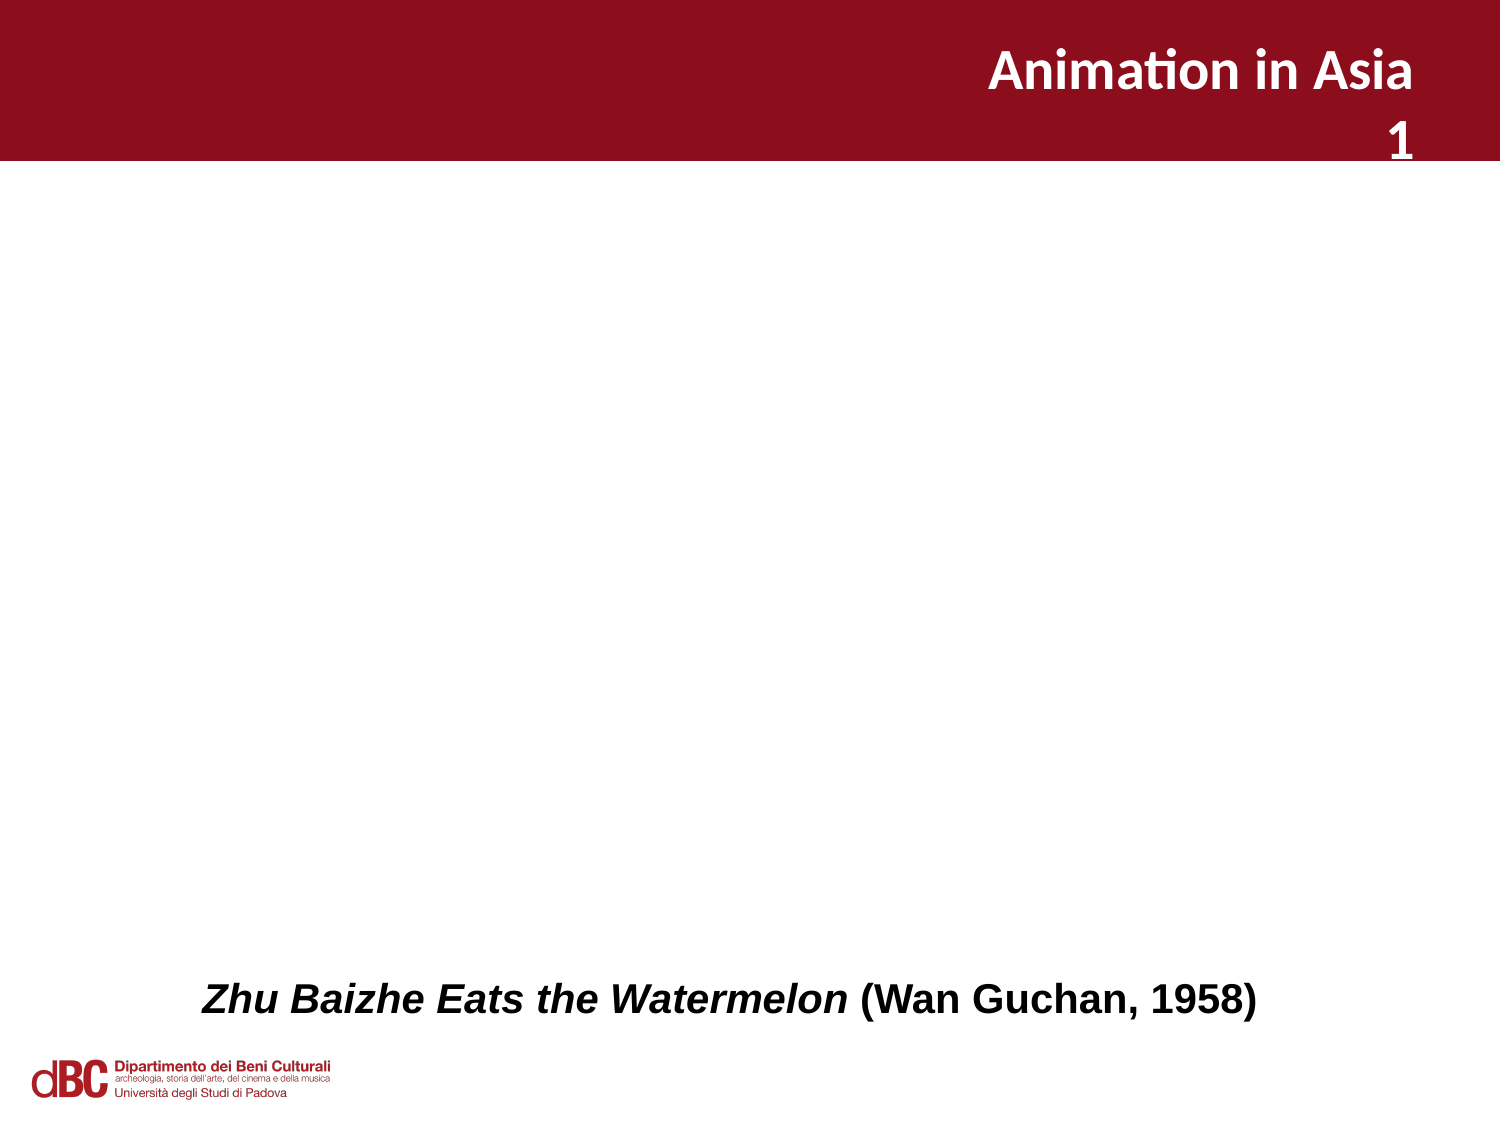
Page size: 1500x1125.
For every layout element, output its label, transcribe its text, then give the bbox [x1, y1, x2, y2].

text_box Animation in Asia 1 China [945, 30, 1415, 141]
text_box [0, 0, 1500, 161]
picture [29, 1058, 337, 1104]
text_box Zhu Baizhe Eats the Watermelon (Wan Guchan, 1958) [194, 964, 1329, 1029]
